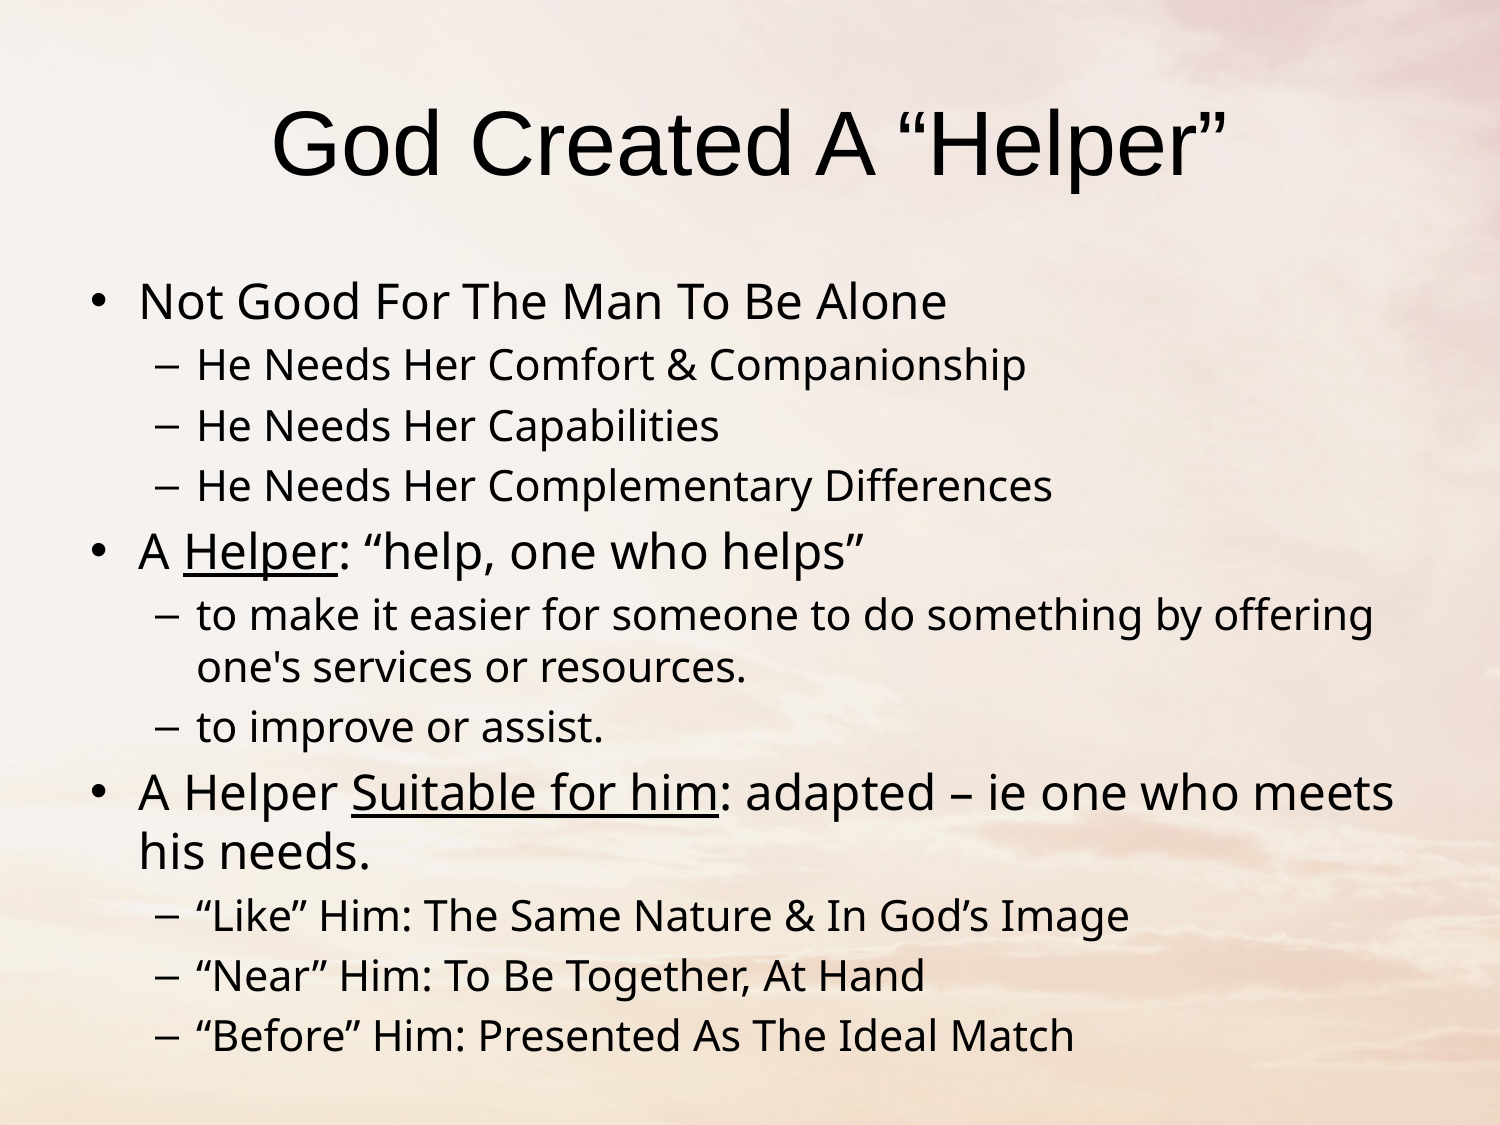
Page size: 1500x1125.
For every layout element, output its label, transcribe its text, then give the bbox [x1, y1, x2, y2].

title God Created A “Helper” [75, 45, 1425, 233]
picture [0, 0, 1500, 1125]
list Not Good For The Man To Be Alone He Needs Her Comfort & Companionship He Needs Her Capabilities He Needs Her Complementary Differences A Helper: “help, one who helps” to make it easier for someone to do something by offering one's services or resources. to improve or assist. A Helper Suitable for him: adapted – ie one who meets his needs. “Like” Him: The Same Nature & In God’s Image “Near” Him: To Be Together, At Hand “Before” Him: Presented As The Ideal Match [75, 262, 1425, 1070]
